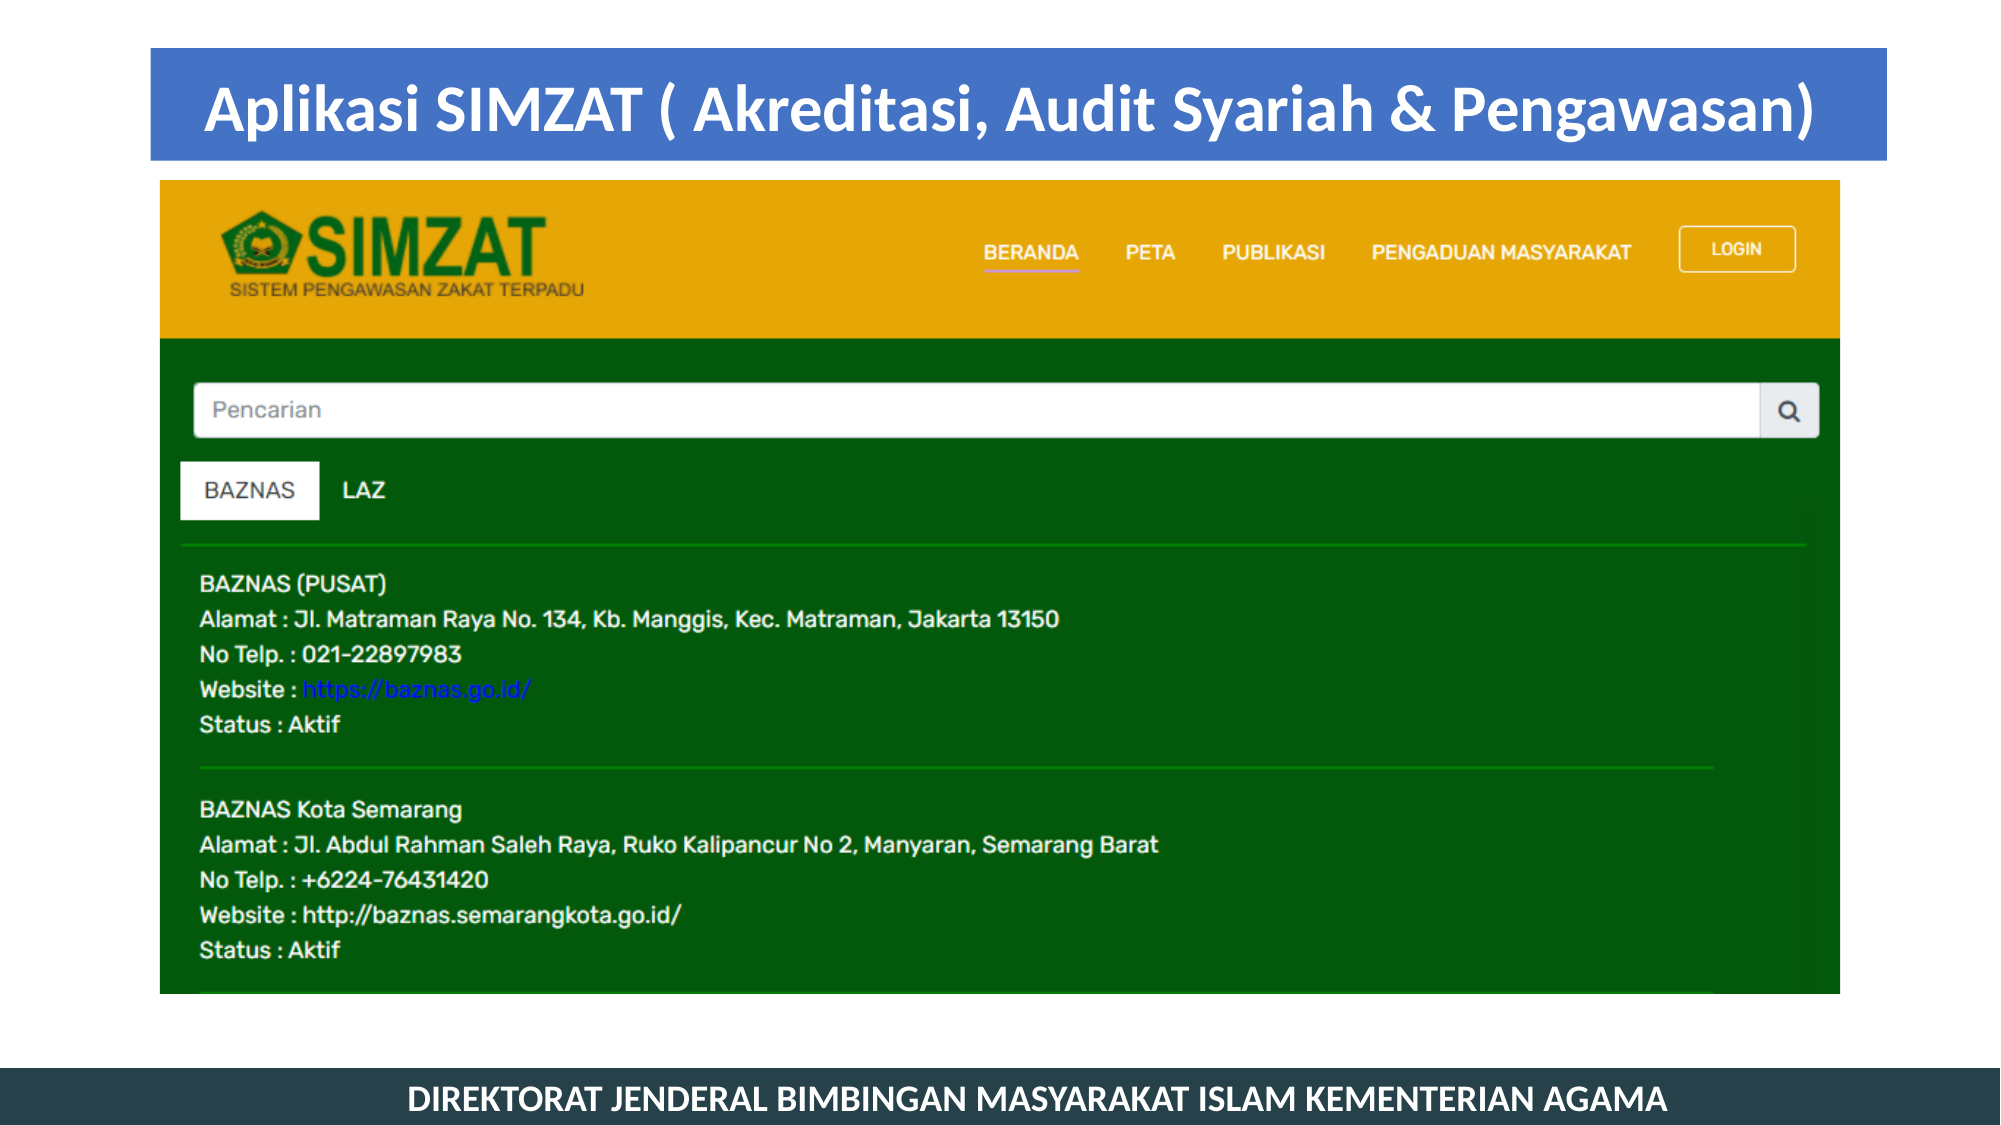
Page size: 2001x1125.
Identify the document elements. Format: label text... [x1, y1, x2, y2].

picture [159, 180, 1841, 994]
text_box DIREKTORAT JENDERAL BIMBINGAN MASYARAKAT ISLAM KEMENTERIAN AGAMA [0, 1067, 2000, 1125]
text_box Aplikasi SIMZAT ( Akreditasi, Audit Syariah & Pengawasan) [150, 47, 1888, 162]
